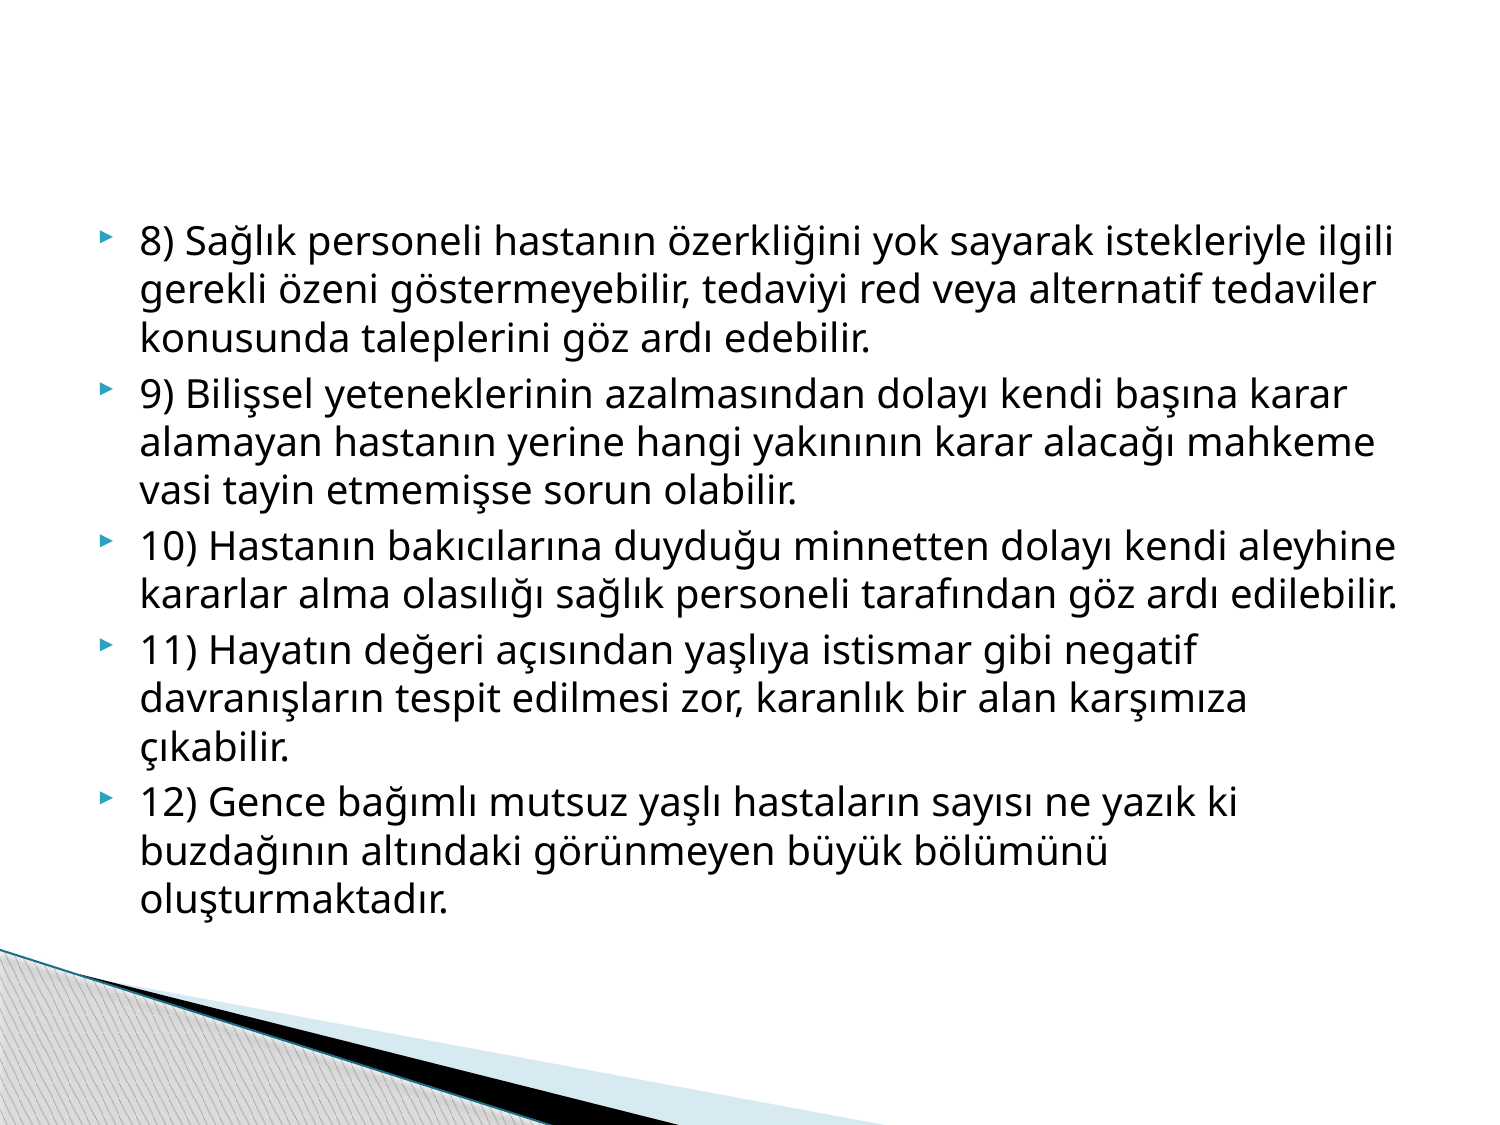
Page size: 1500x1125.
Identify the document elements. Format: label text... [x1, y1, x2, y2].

list 8) Sağlık personeli hastanın özerkliğini yok sayarak istekleriyle ilgili gerekli özeni göstermeyebilir, tedaviyi red veya alternatif tedaviler konusunda taleplerini göz ardı edebilir. 9) Bilişsel yeteneklerinin azalmasından dolayı kendi başına karar alamayan hastanın yerine hangi yakınının karar alacağı mahkeme vasi tayin etmemişse sorun olabilir. 10) Hastanın bakıcılarına duyduğu minnetten dolayı kendi aleyhine kararlar alma olasılığı sağlık personeli tarafından göz ardı edilebilir. 11) Hayatın değeri açısından yaşlıya istismar gibi negatif davranışların tespit edilmesi zor, karanlık bir alan karşımıza çıkabilir. 12) Gence bağımlı mutsuz yaşlı hastaların sayısı ne yazık ki buzdağının altındaki görünmeyen büyük bölümünü oluşturmaktadır. [64, 208, 1415, 970]
